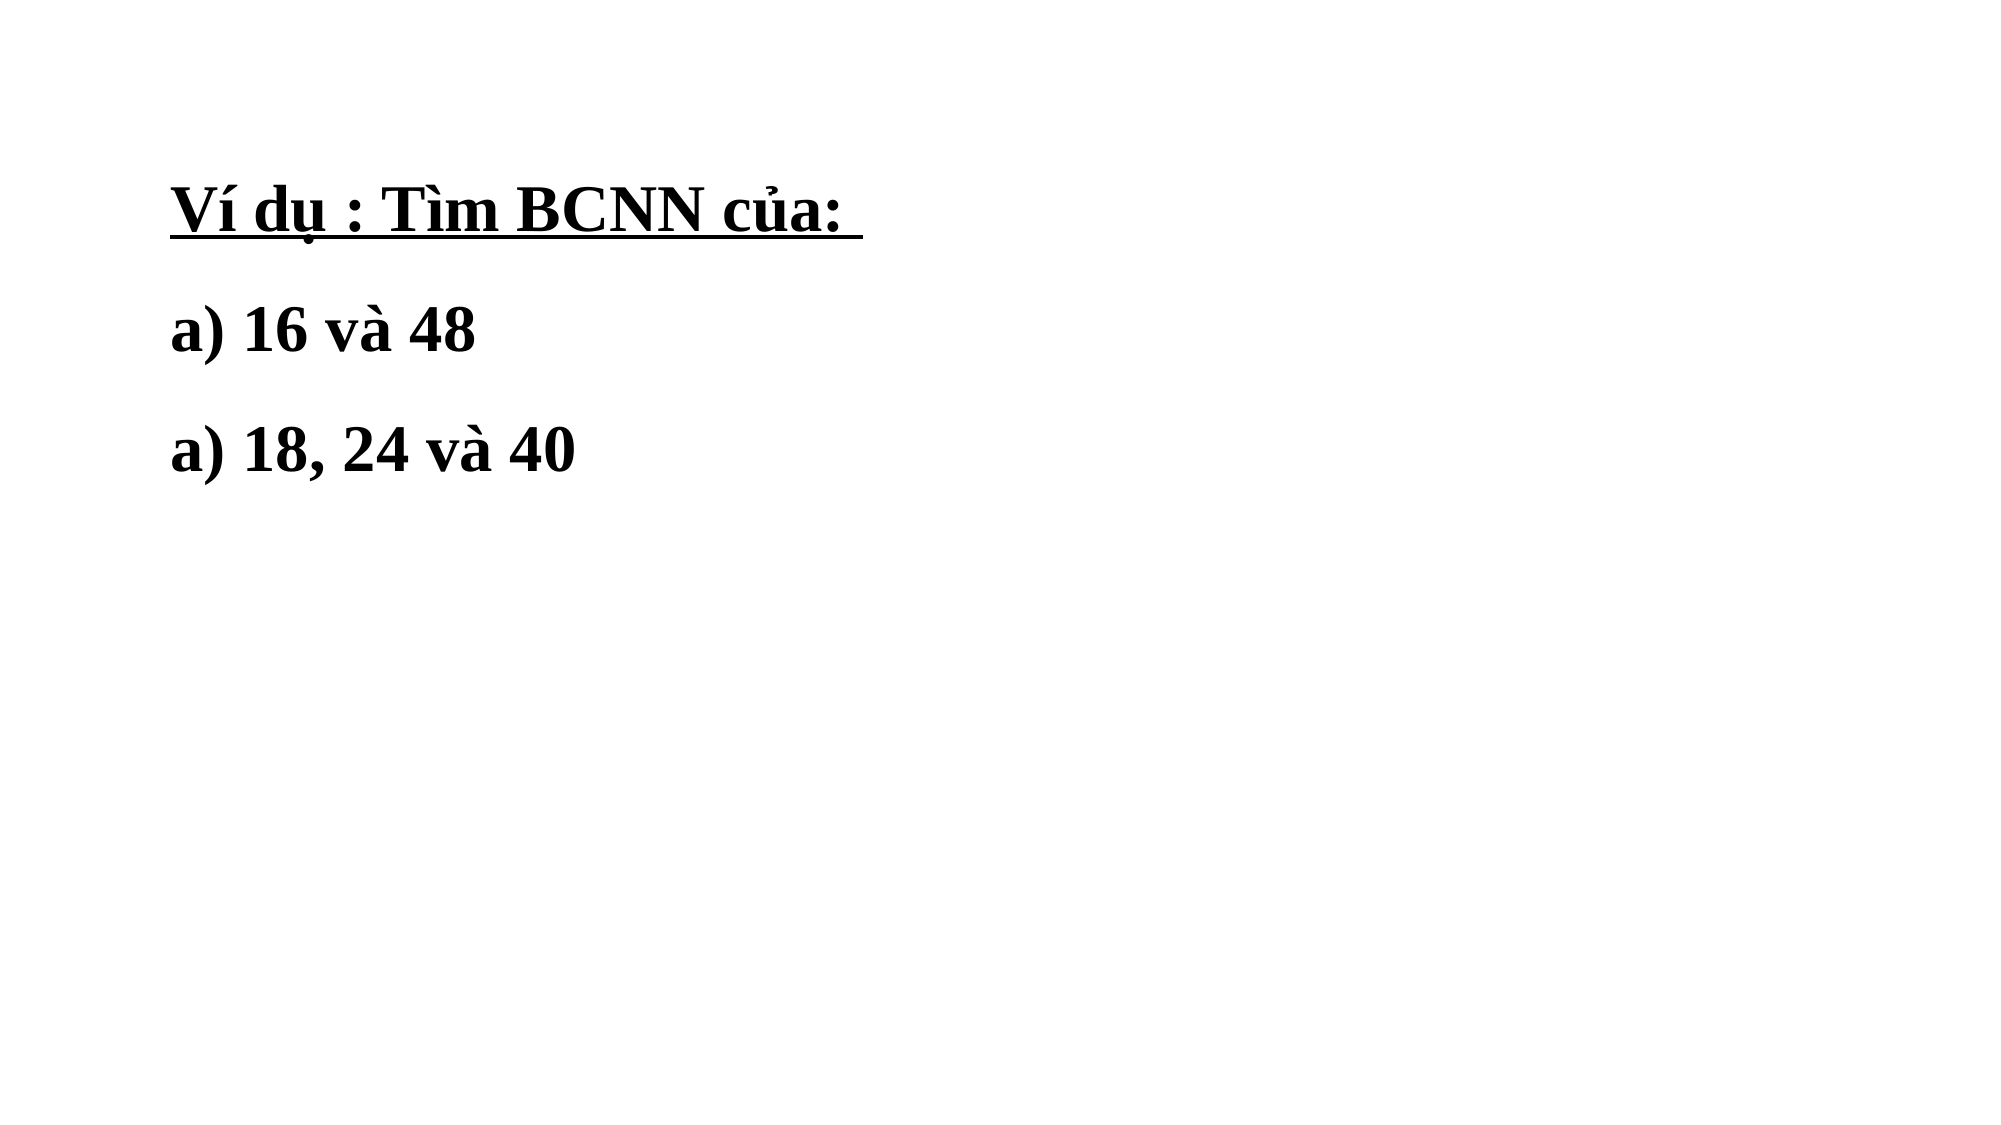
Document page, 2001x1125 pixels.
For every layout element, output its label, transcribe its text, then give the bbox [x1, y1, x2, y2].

text_box Ví dụ : Tìm BCNN của: a) 16 và 48 a) 18, 24 và 40 [155, 181, 1857, 548]
